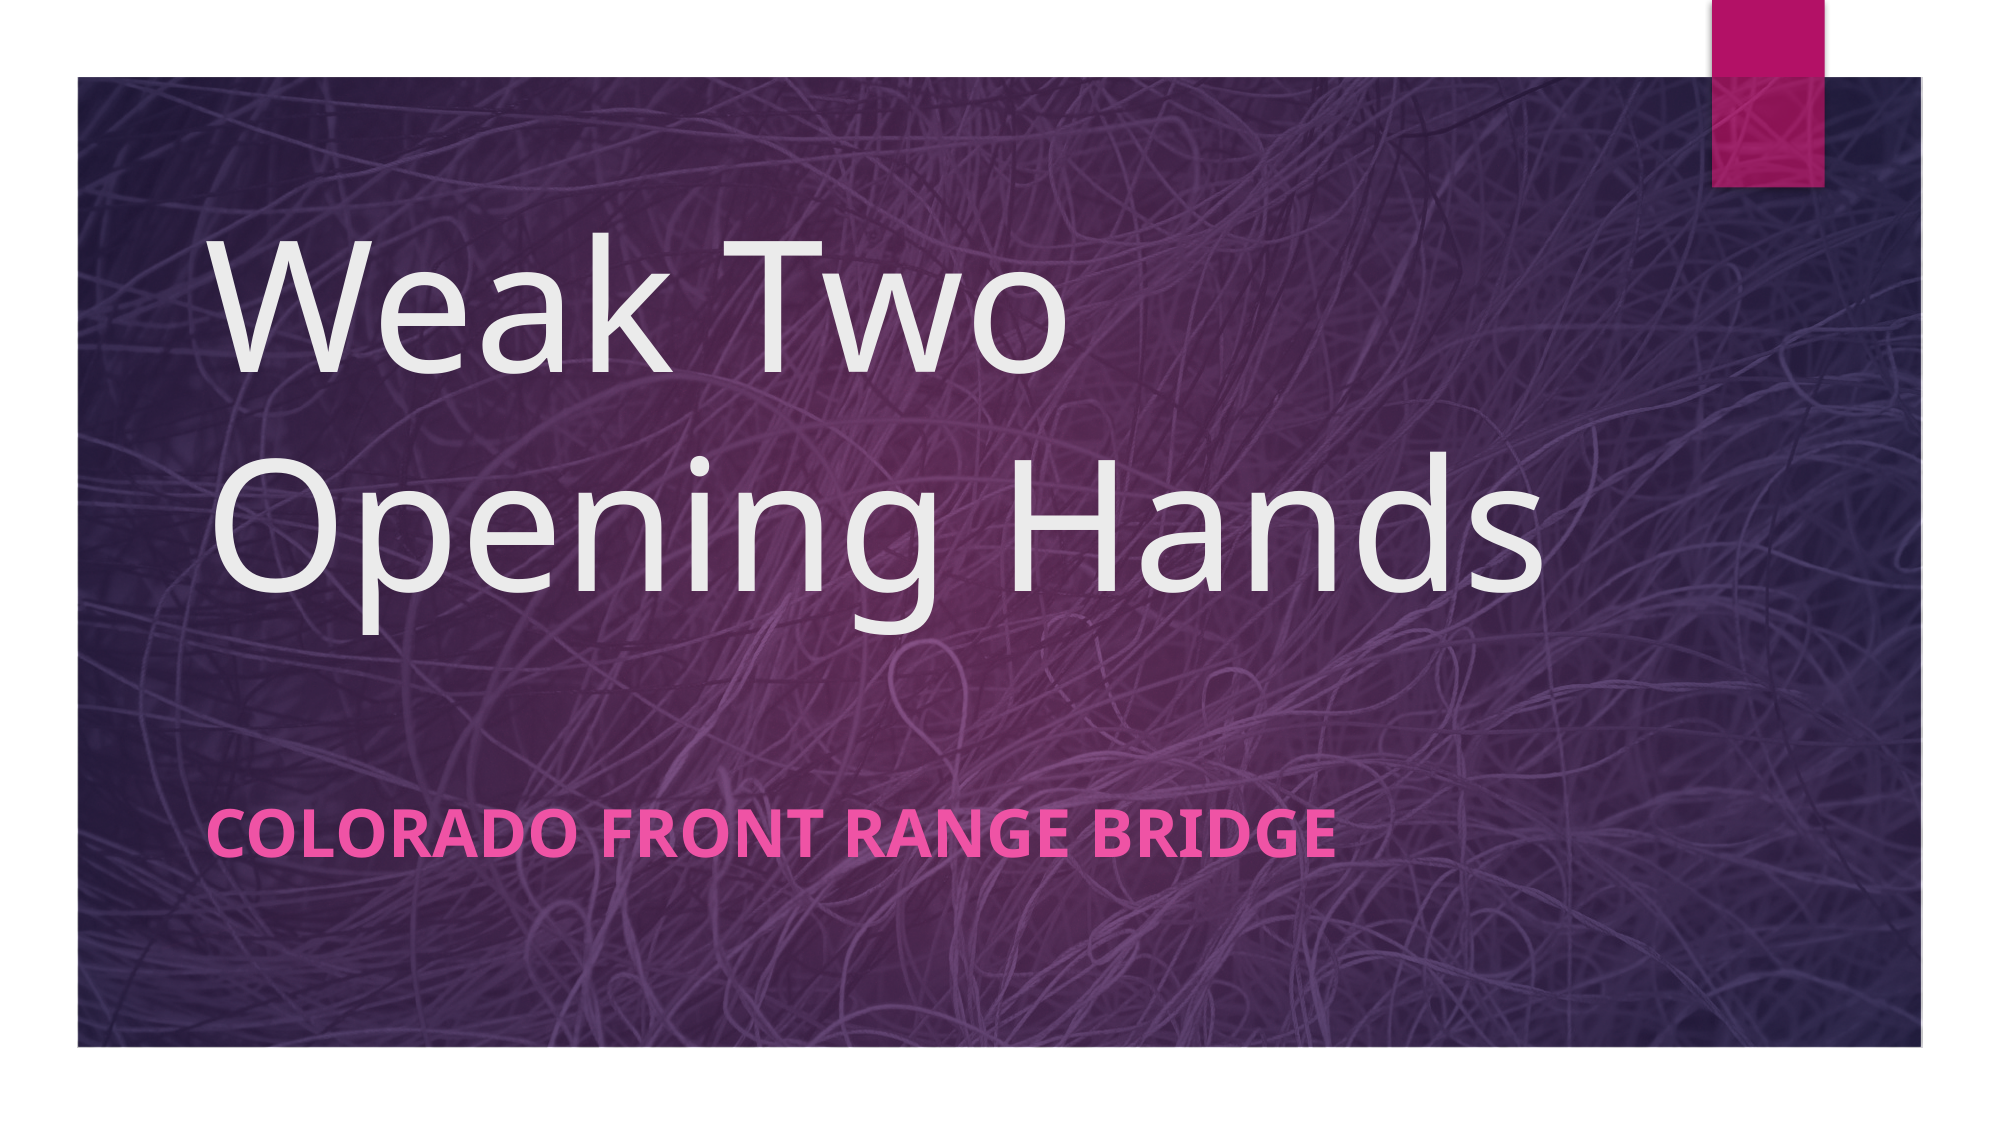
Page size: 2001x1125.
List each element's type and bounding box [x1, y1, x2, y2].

picture [77, 77, 1923, 1048]
